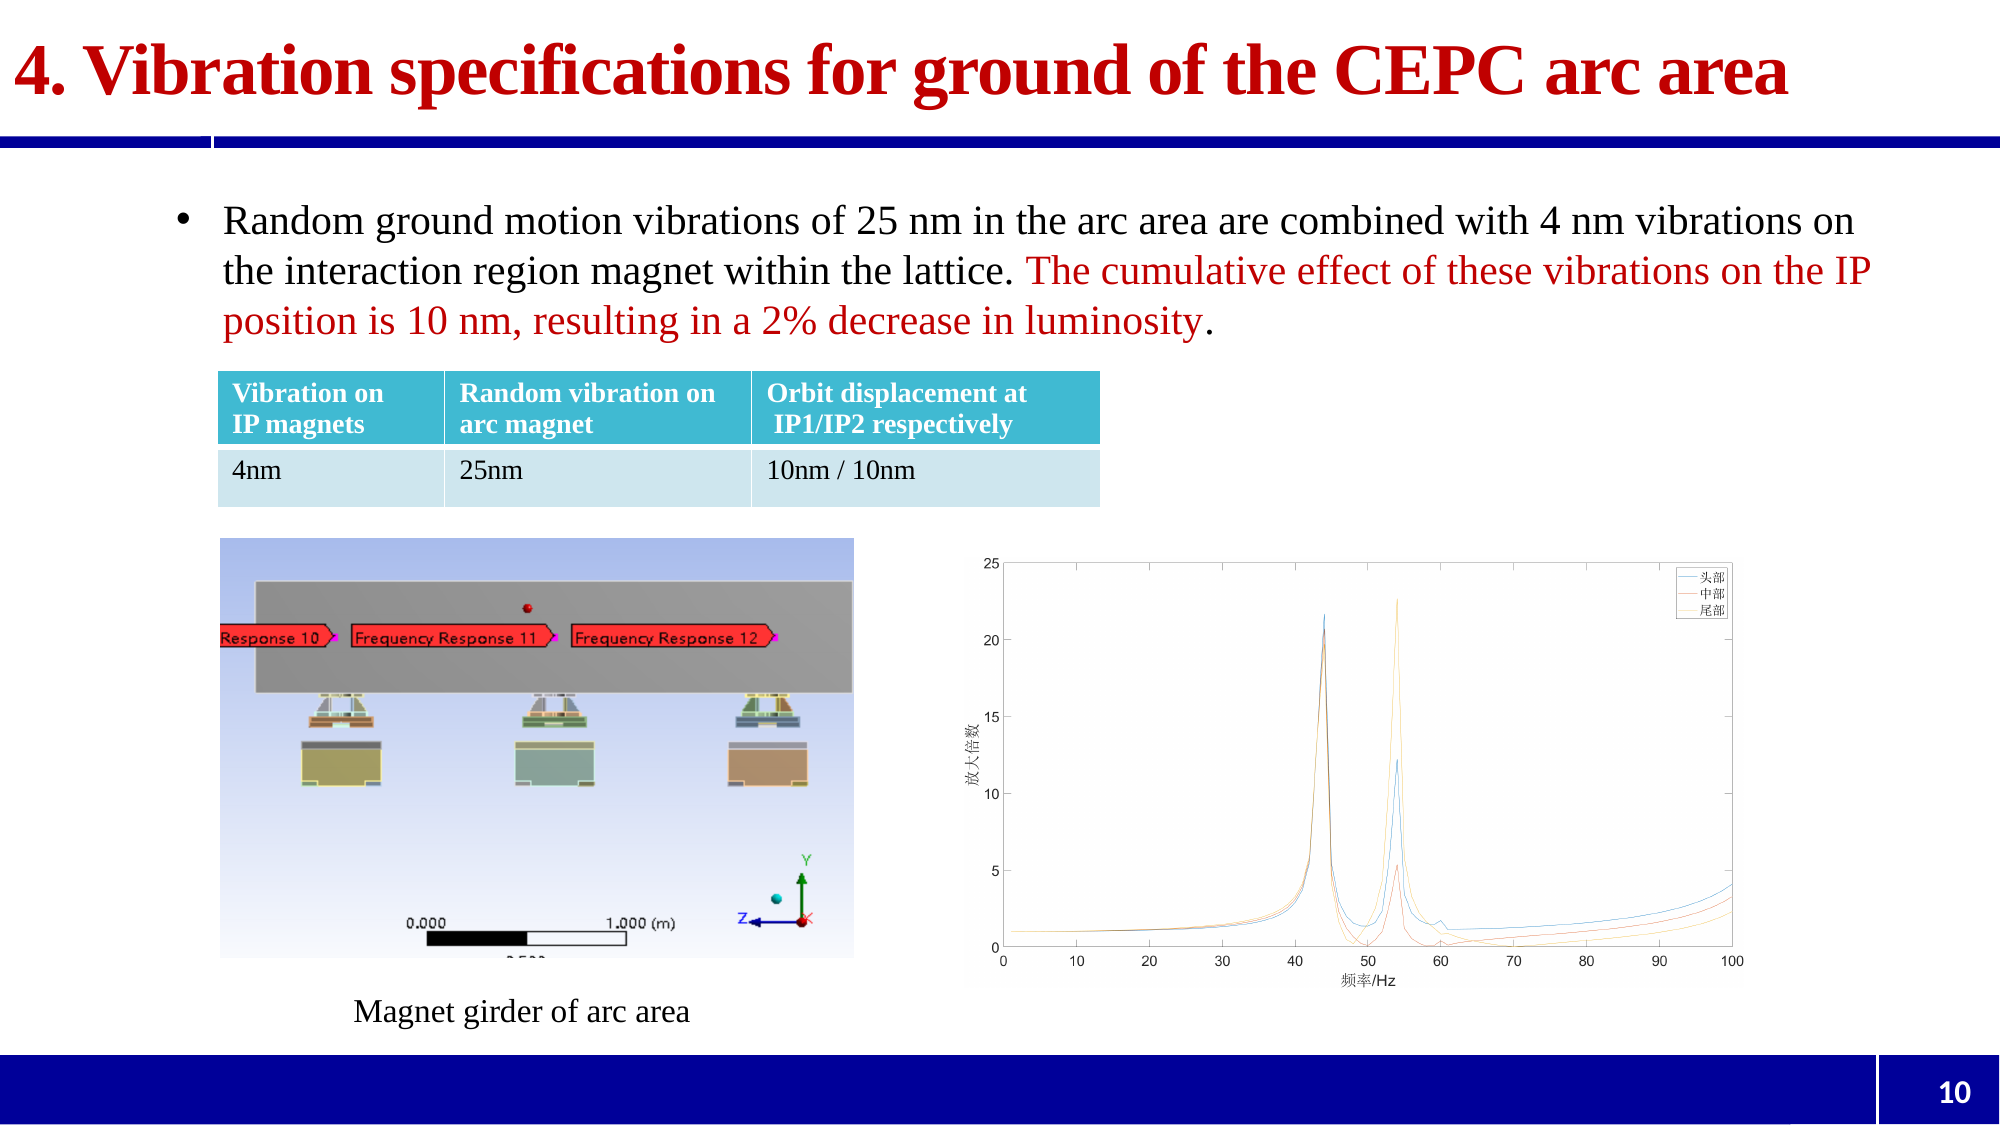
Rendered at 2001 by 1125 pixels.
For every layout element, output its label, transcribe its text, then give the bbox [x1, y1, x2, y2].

text_box Magnet girder of arc area [338, 982, 820, 1037]
table_header Vibration on IP magnets [218, 371, 444, 444]
table_cell 10nm / 10nm [752, 450, 1100, 507]
text_box Random ground motion vibrations of 25 nm in the arc area are combined with 4 nm vibrations on the interaction region magnet within the lattice. The cumulative effect of these vibrations on the IP position is 10 nm, resulting in a 2% decrease in luminosity. [161, 185, 1887, 351]
table_header Random vibration on arc magnet [445, 371, 751, 444]
text_box CEPC对撞区磁铁支架的稳定性研究 [186, 537, 1431, 629]
picture [964, 557, 1744, 989]
table_cell 25nm [445, 450, 751, 507]
table_cell 4nm [218, 450, 444, 507]
table_header Orbit displacement at IP1/IP2 respectively [752, 371, 1100, 444]
text_box 4. Vibration specifications for ground of the CEPC arc area [0, 16, 2000, 126]
picture [220, 538, 854, 958]
